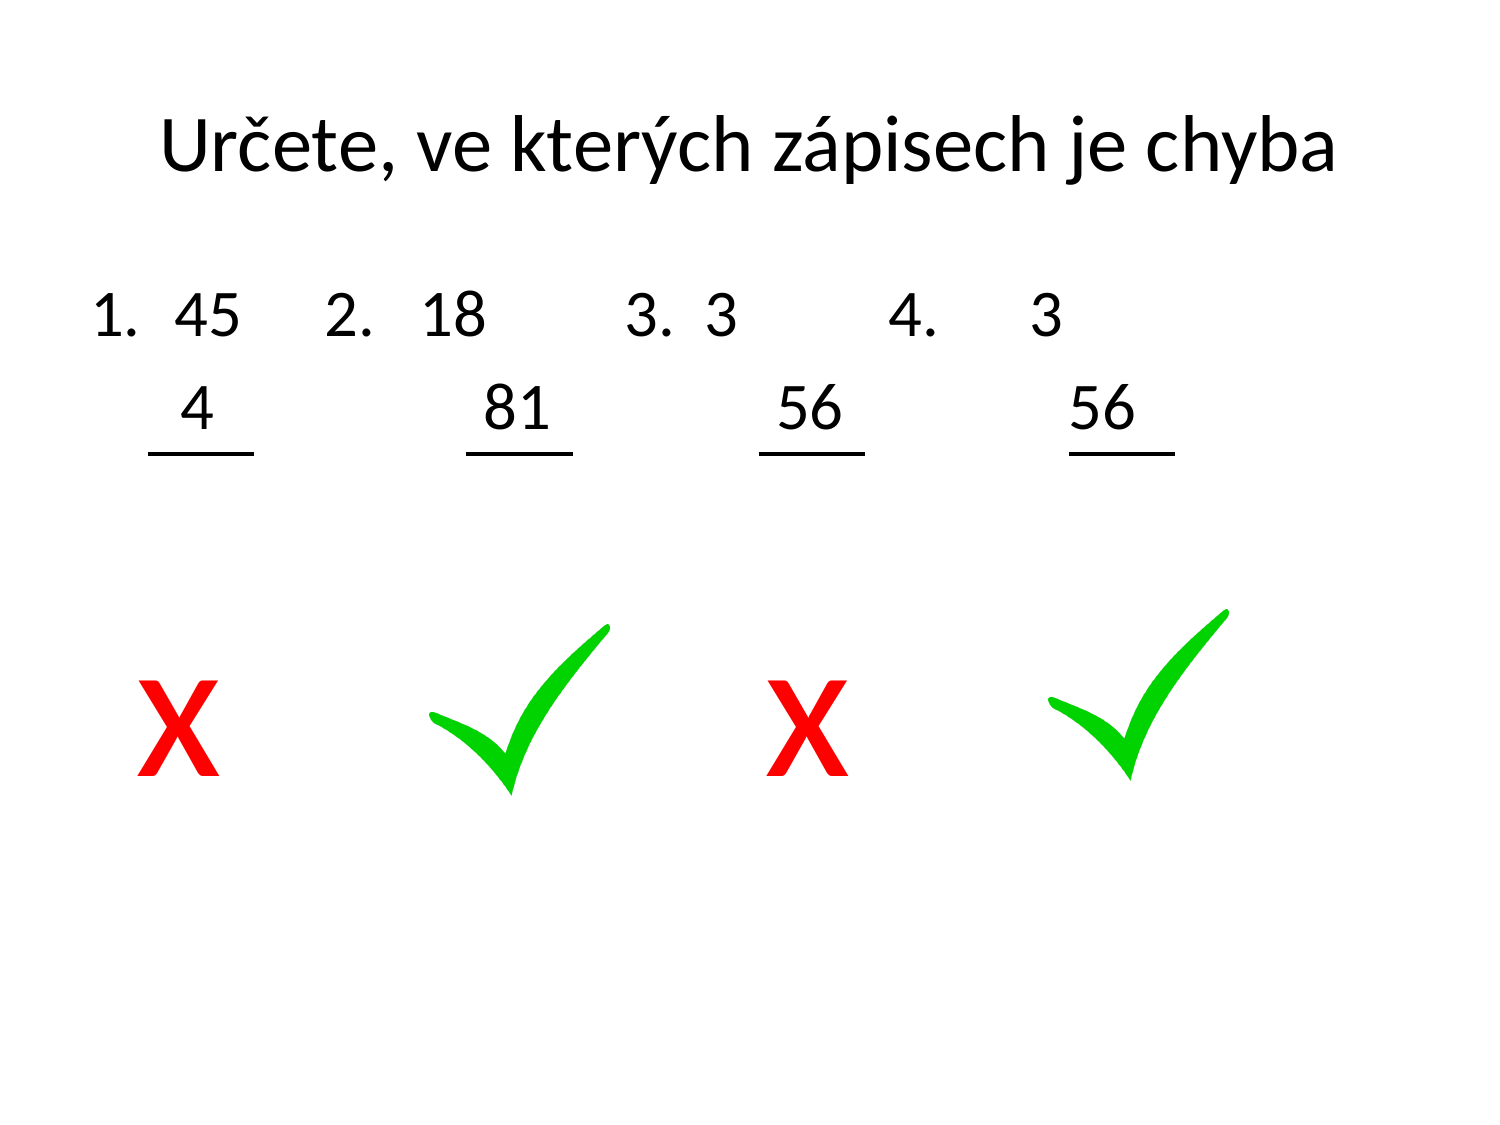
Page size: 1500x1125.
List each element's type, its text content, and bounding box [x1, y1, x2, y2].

title Určete, ve kterých zápisech je chyba [75, 45, 1425, 233]
picture [1048, 609, 1229, 781]
picture [429, 624, 610, 796]
list 45 2. 18 3. 3 4. 3 4 81 56 56 x x [75, 262, 1425, 1005]
